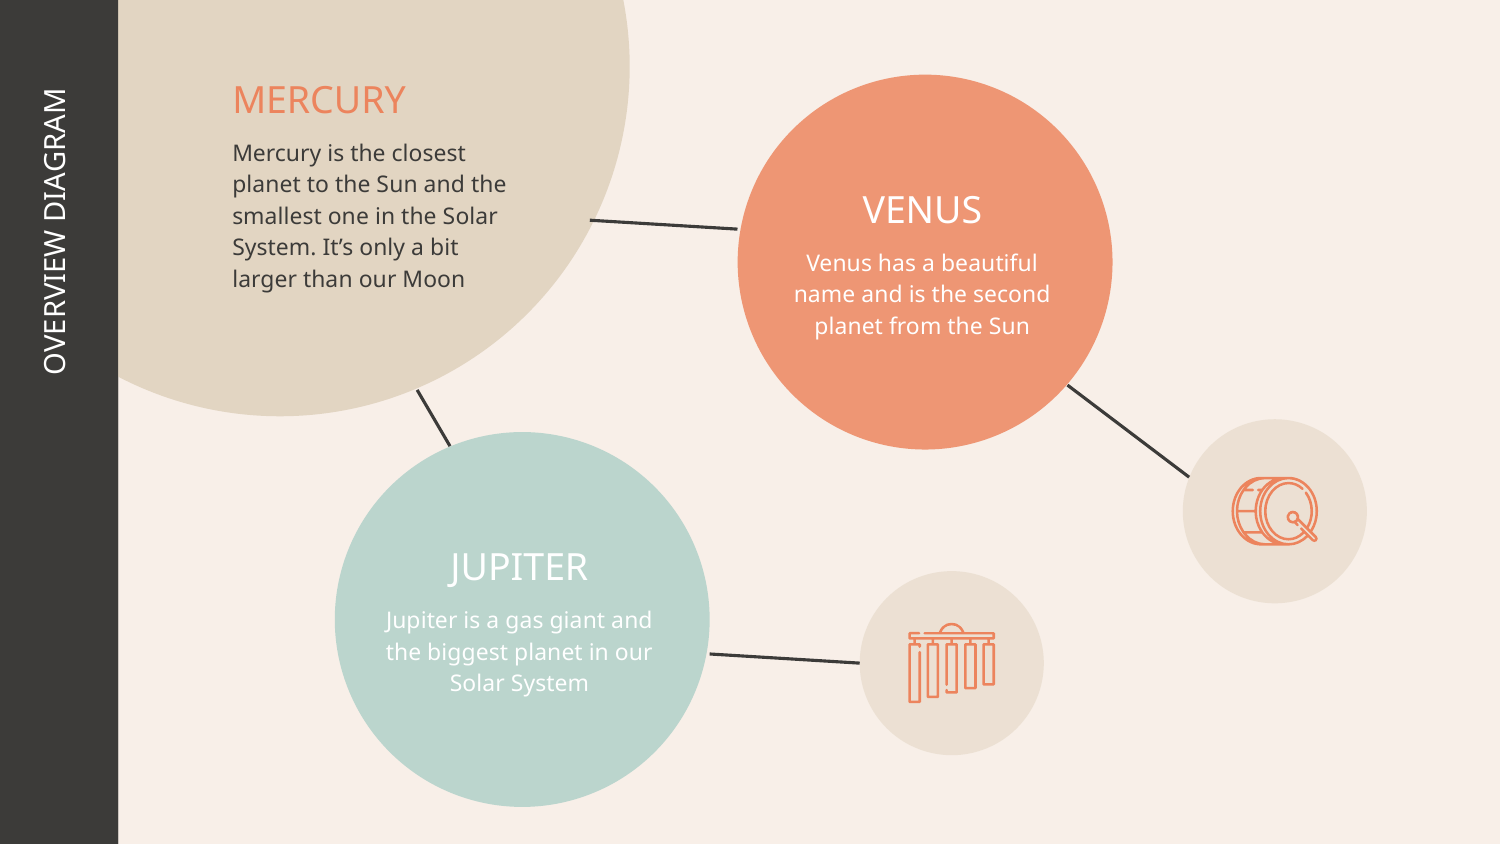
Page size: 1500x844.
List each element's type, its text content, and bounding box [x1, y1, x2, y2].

title MERCURY [217, 60, 581, 156]
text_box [709, 653, 860, 664]
text_box [908, 622, 996, 704]
text_box [0, 0, 119, 844]
text_box [119, 0, 630, 417]
text_box [358, 432, 686, 528]
title OVERVIEW DIAGRAM [20, 73, 108, 540]
subtitle Mercury is the closest planet to the Sun and the smallest one in the Solar System. It’s only a bit larger than our Moon [217, 119, 544, 313]
text_box [334, 566, 710, 807]
title JUPITER [337, 528, 702, 623]
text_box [1067, 384, 1190, 478]
text_box [761, 74, 1089, 170]
subtitle Venus has a beautiful name and is the second planet from the Sun [765, 229, 1080, 340]
text_box [859, 571, 1044, 756]
title VENUS [740, 170, 1105, 266]
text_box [416, 389, 451, 447]
text_box [1182, 419, 1367, 604]
subtitle Jupiter is a gas giant and the biggest planet in our Solar System [362, 586, 677, 697]
text_box [737, 209, 1113, 450]
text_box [589, 219, 738, 230]
text_box [1231, 476, 1319, 546]
